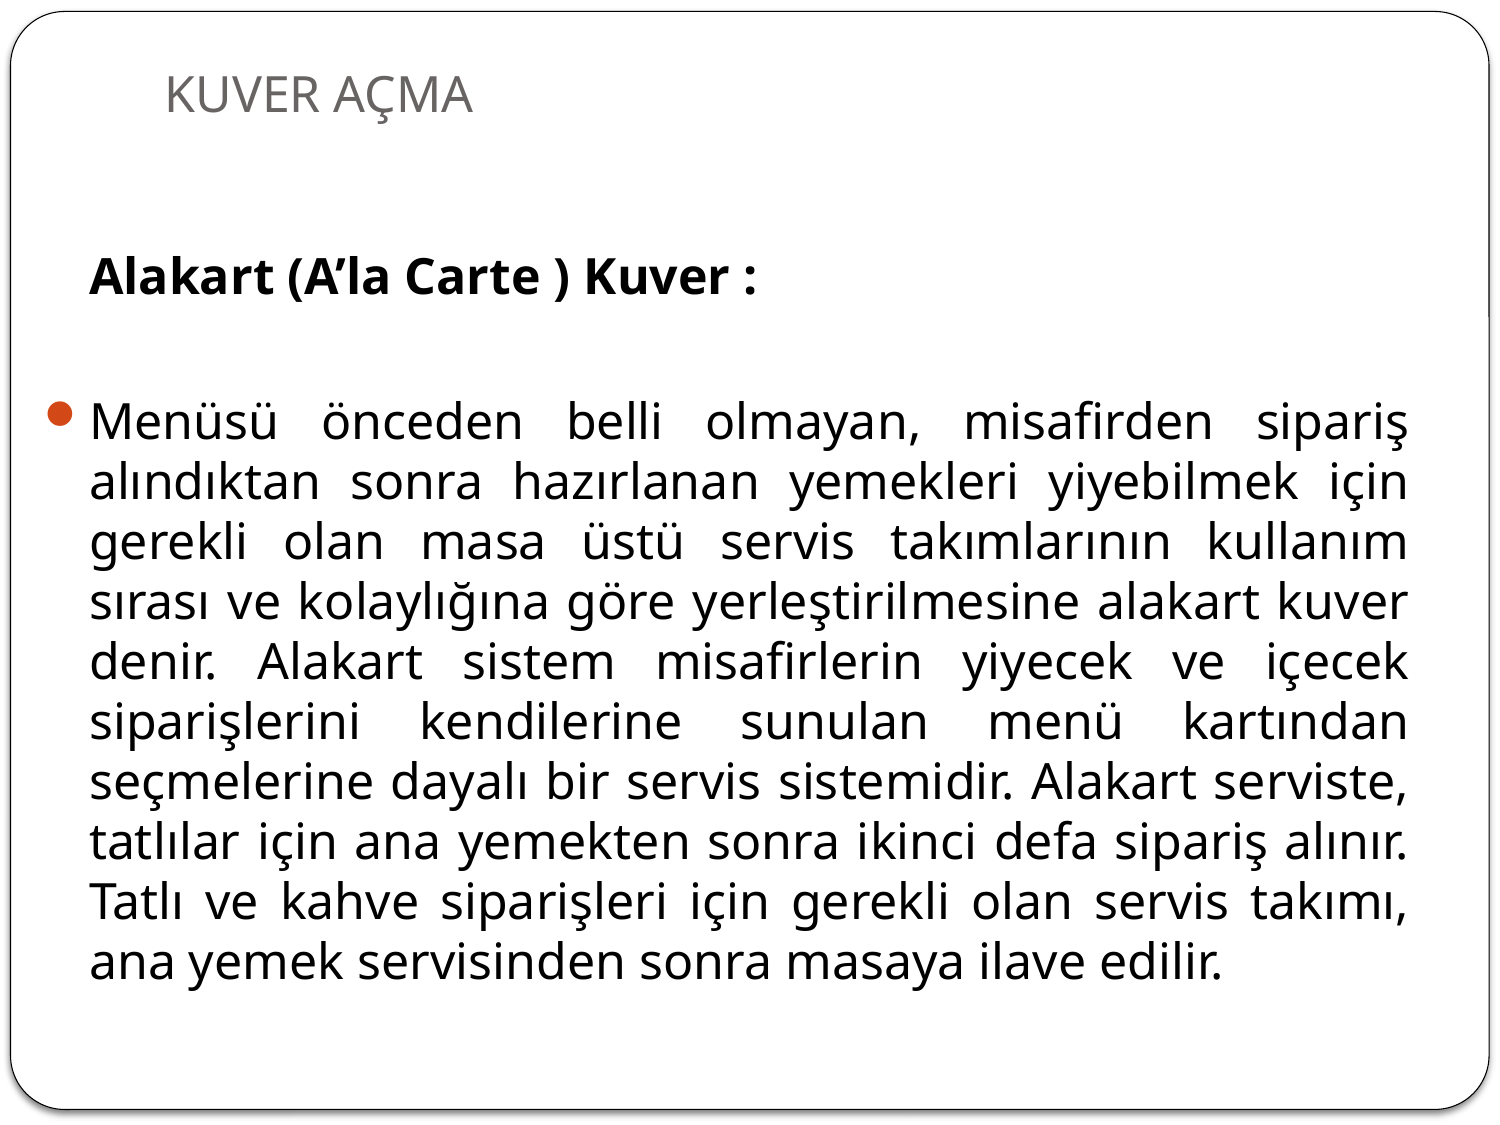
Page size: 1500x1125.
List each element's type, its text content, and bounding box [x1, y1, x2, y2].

list Alakart (A’la Carte ) Kuver : Menüsü önceden belli olmayan, misafirden sipariş alındıktan sonra hazırlanan yemekleri yiyebilmek için gerekli olan masa üstü servis takımlarının kullanım sırası ve kolaylığına göre yerleştirilmesine alakart kuver denir. Alakart sistem misafirlerin yiyecek ve içecek siparişlerini kendilerine sunulan menü kartından seçmelerine dayalı bir servis sistemidir. Alakart serviste, tatlılar için ana yemekten sonra ikinci defa sipariş alınır. Tatlı ve kahve siparişleri için gerekli olan servis takımı, ana yemek servisinden sonra masaya ilave edilir. [29, 237, 1425, 1094]
title KUVER AÇMA [150, 45, 1425, 138]
